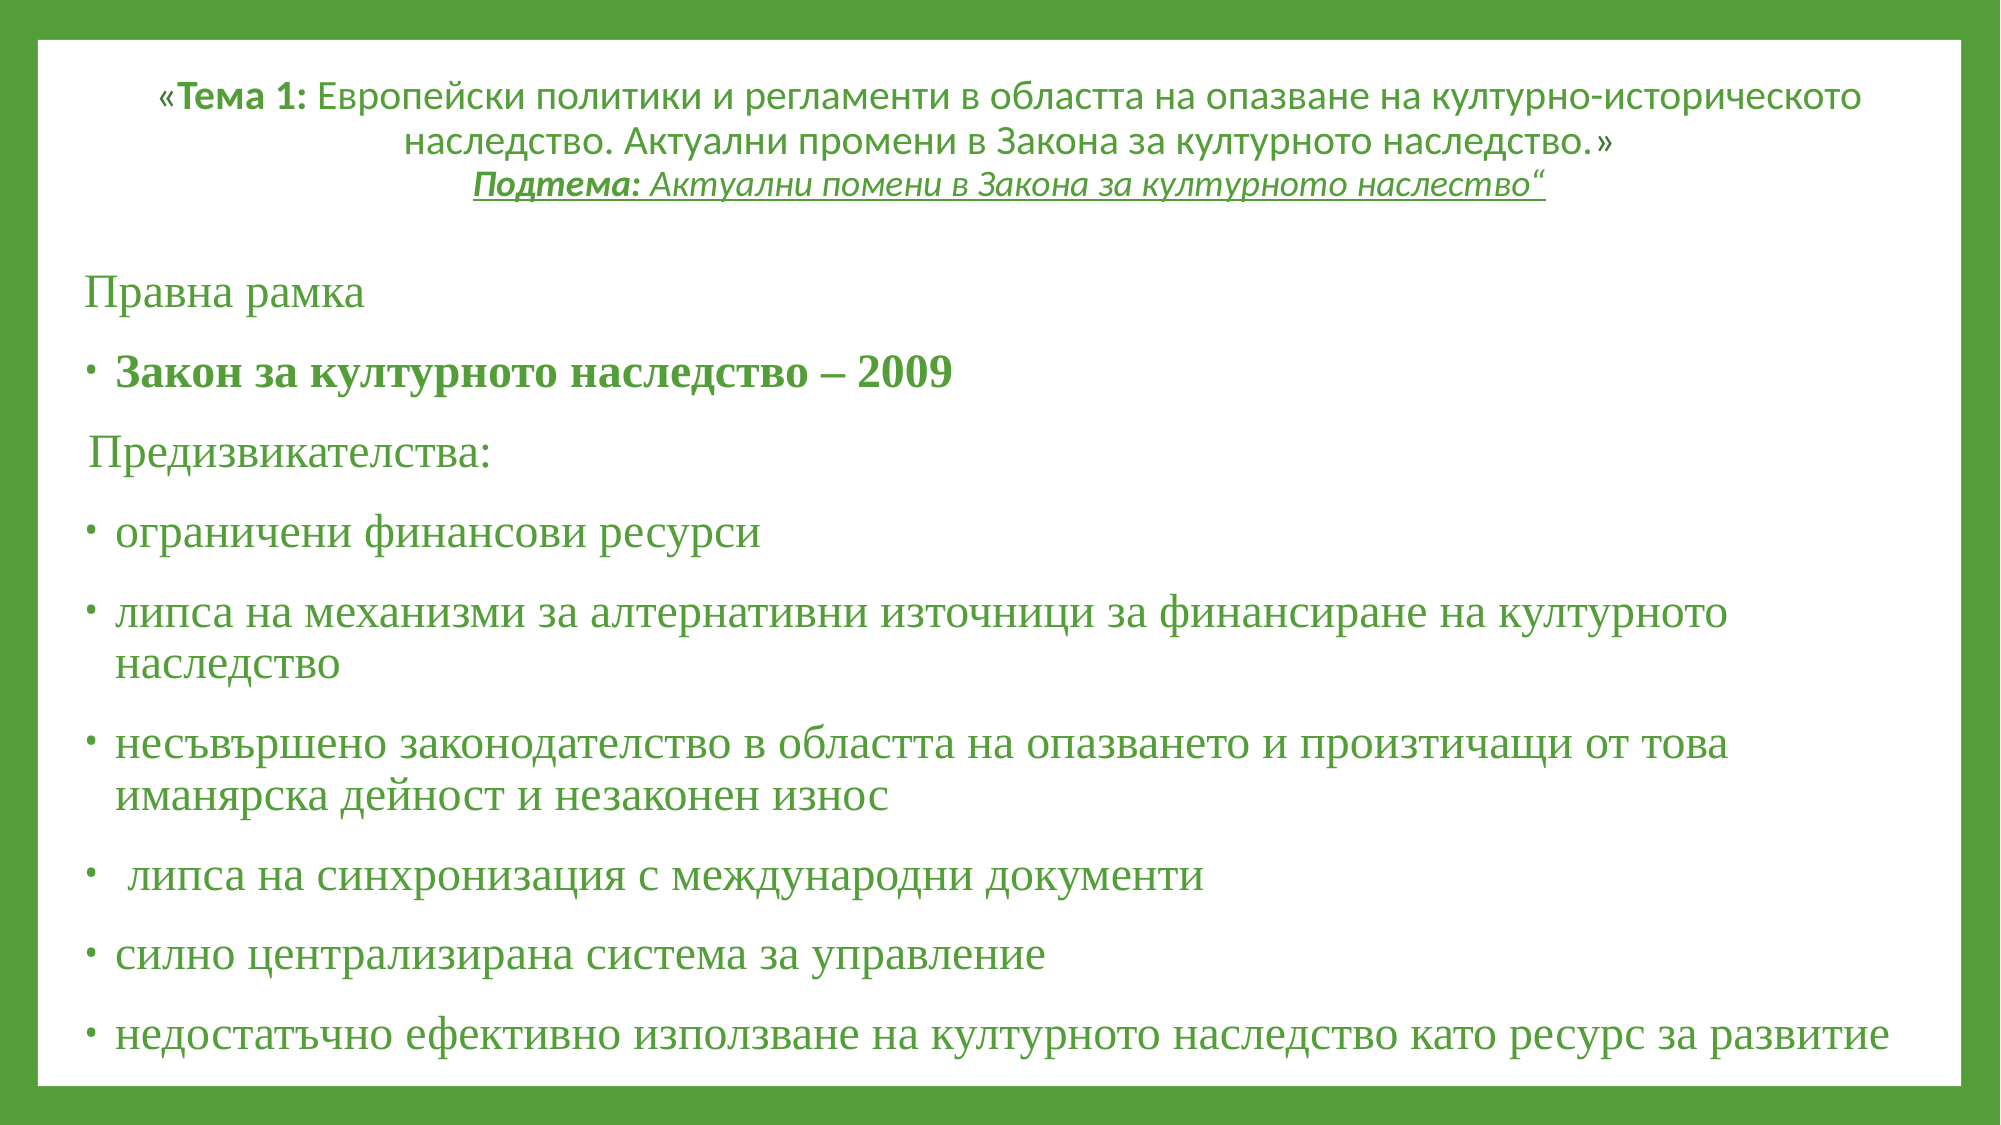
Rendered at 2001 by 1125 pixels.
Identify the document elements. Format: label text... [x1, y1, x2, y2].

list Правна рамка Закон за културното наследство – 2009 Предизвикателства: ограничени финансови ресурси липса на механизми за алтернативни източници за финансиране на културното наследство несъвършено законодателство в областта на опазването и произтичащи от това иманярска дейност и незаконен износ липса на синхронизация с международни документи силно централизирана система за управление недостатъчно ефективно използване на културното наследство като ресурс за развитие [61, 258, 1950, 1078]
text_box «Тема 1: Европейски политики и регламенти в областта на опазване на културно-историческото наследство. Актуални промени в Закона за културното наследство.» Подтема: Актуални помени в Закона за културното наслество“ [61, 58, 1950, 233]
